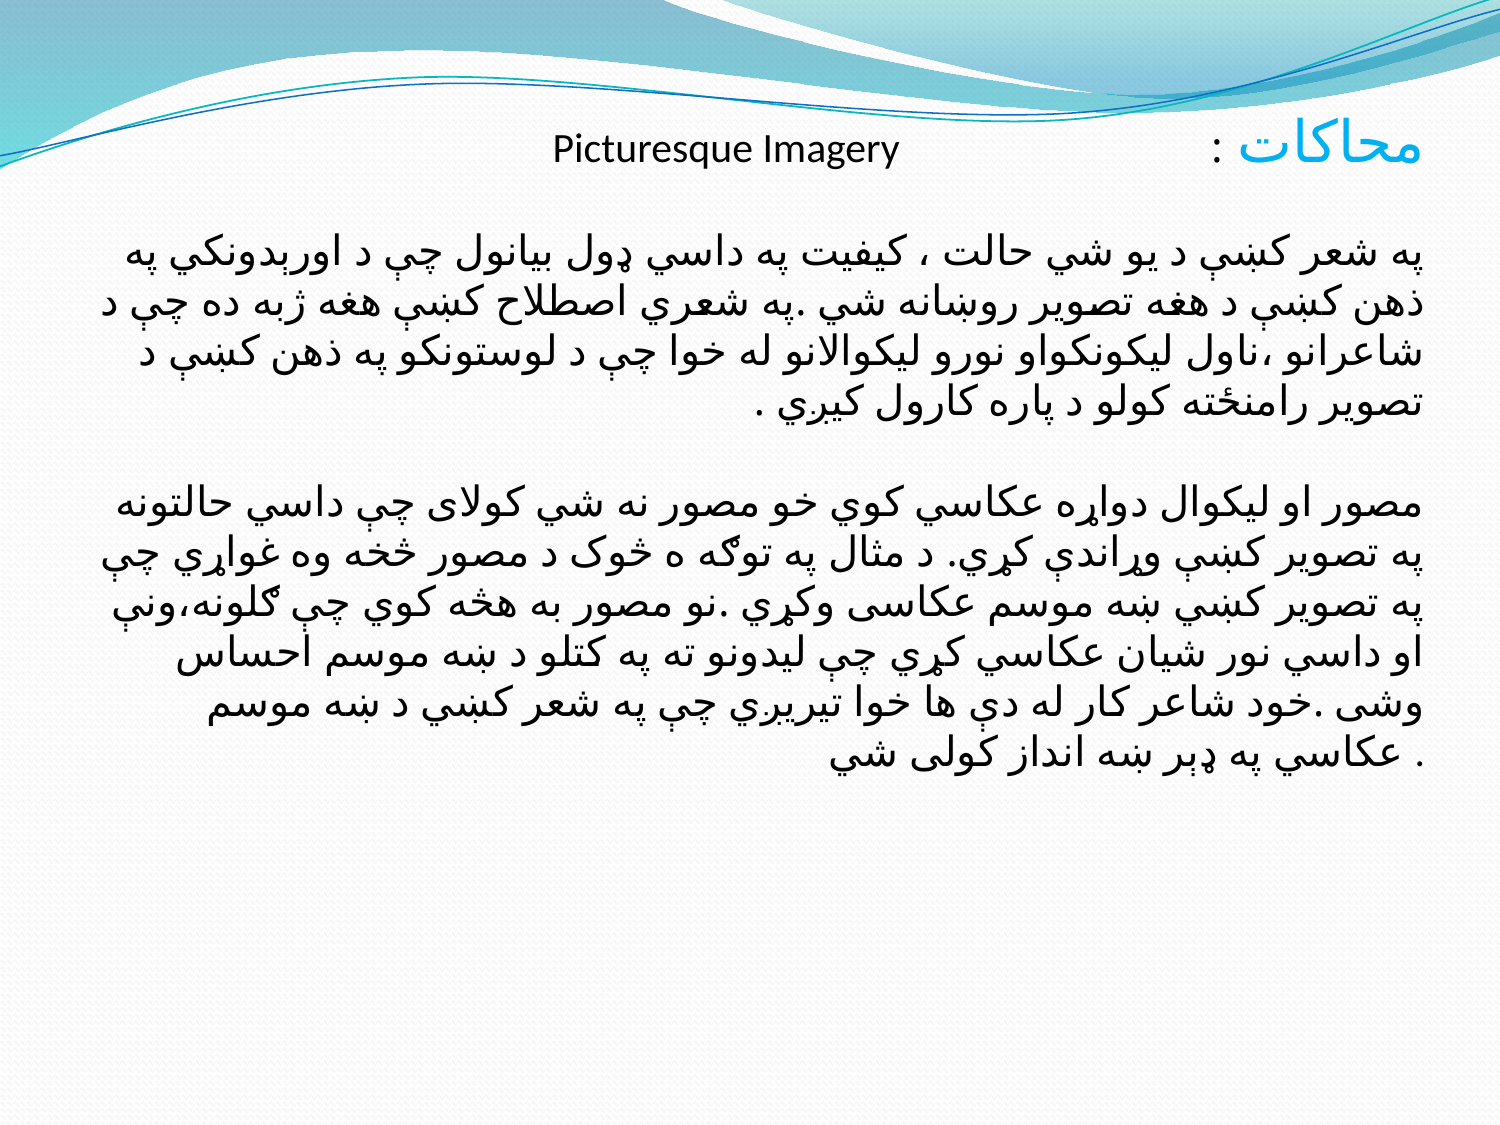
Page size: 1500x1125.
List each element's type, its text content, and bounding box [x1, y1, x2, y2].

title Picturesque Imagery محاکات : په شعر کښې د یو شي حالت ، کیفیت په داسي ډول بیانول چې د اورېدونکي په ذهن کښې د هغه تصویر روښانه شي .په شعري اصطلاح کښې هغه ژبه ده چې د شاعرانو ،ناول لیکونکواو نورو لیکوالانو له خوا چې د لوستونکو په ذهن کښې د تصویر رامنځته کولو د پاره کارول کیږي . مصور او لیکوال دواړه عکاسي کوي خو مصور نه شي کولای چې داسي حالتونه په تصویر کښې وړاندې کړي. د مثال په توګه ه څوک د مصور څخه وه غواړي چې په تصویر کښي ښه موسم عکاسی وکړي .نو مصور به هڅه کوي چې ګلونه،ونې او داسي نور شیان عکاسي کړي چې لیدونو ته په کتلو د ښه موسم احساس وشی .خود شاعر کار له دې ها خوا تیریږي چې په شعر کښي د ښه موسم عکاسي په ډېر ښه انداز کولی شي . [75, 62, 1425, 875]
